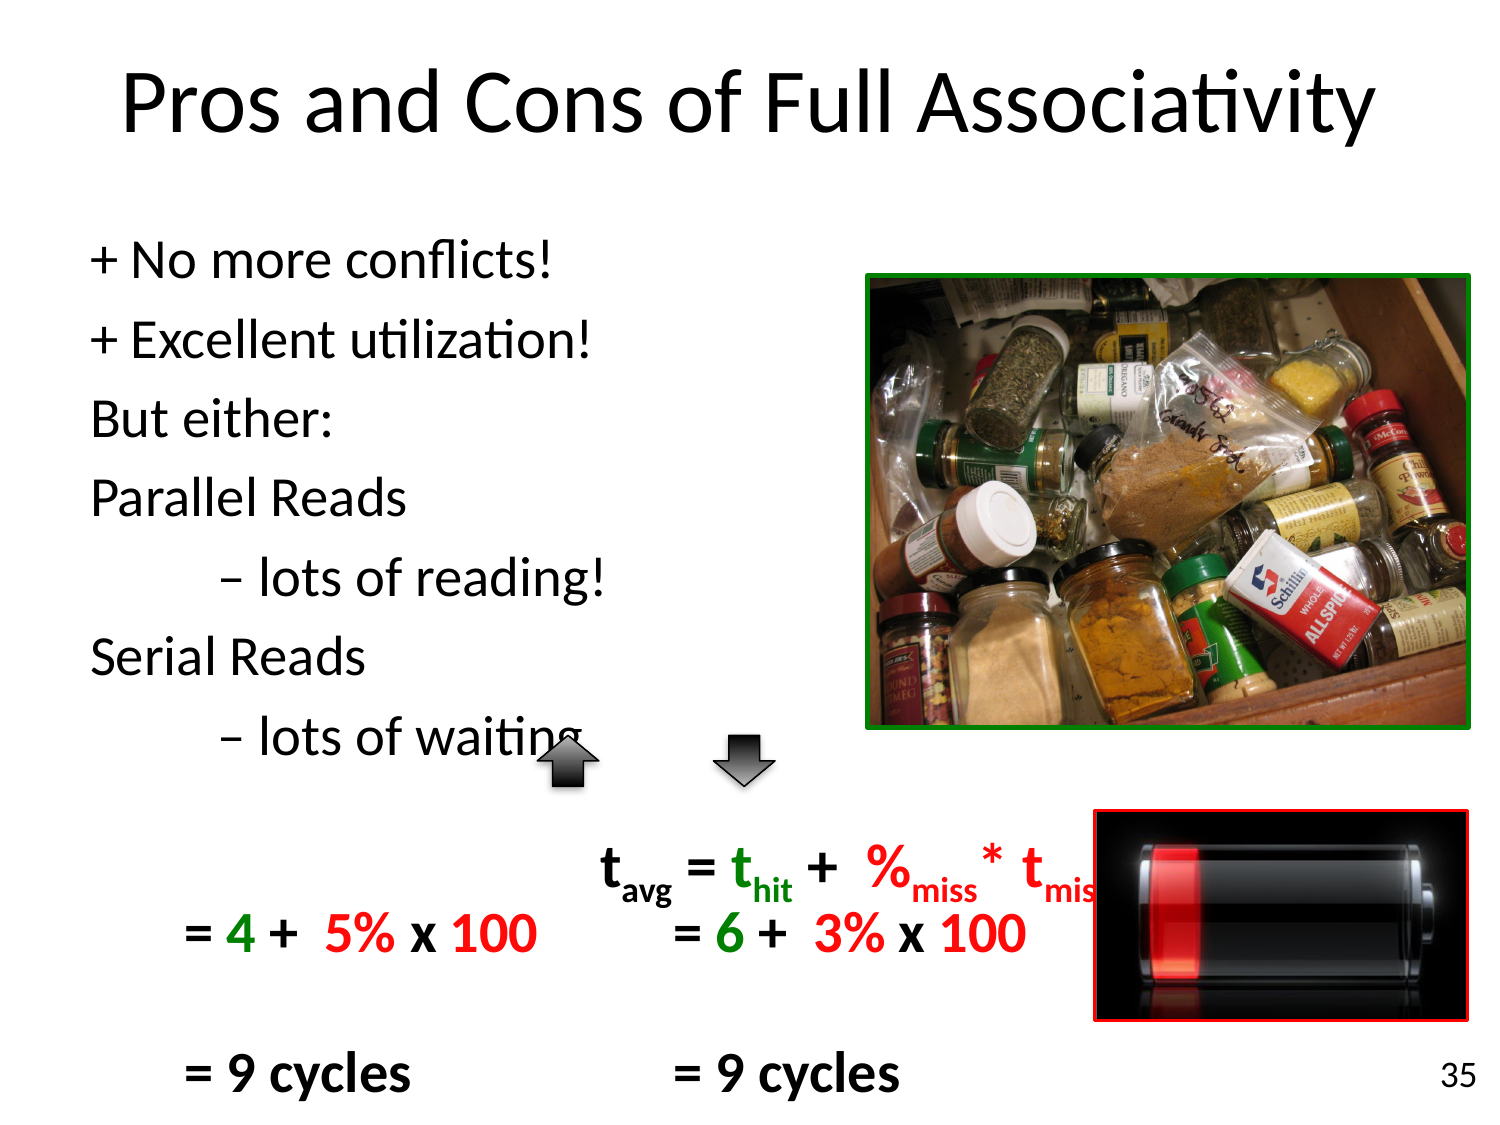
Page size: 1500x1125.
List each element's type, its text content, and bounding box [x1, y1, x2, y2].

picture [1095, 811, 1467, 1020]
text_box = 4 + 5% x 100 = 9 cycles [94, 886, 583, 1112]
picture [869, 277, 1467, 726]
slide_number 35 [1142, 1042, 1493, 1103]
title Pros and Cons of Full Associativity [75, 2, 1425, 190]
list + No more conflicts! + Excellent utilization! But either: Parallel Reads – lots of reading! Serial Reads – lots of waiting tavg = thit + %miss* tmiss [75, 214, 1425, 924]
text_box [712, 734, 776, 787]
text_box = 6 + 3% x 100 = 9 cycles [583, 886, 1073, 1112]
text_box [536, 734, 600, 788]
text_box 0 [713, 764, 775, 791]
